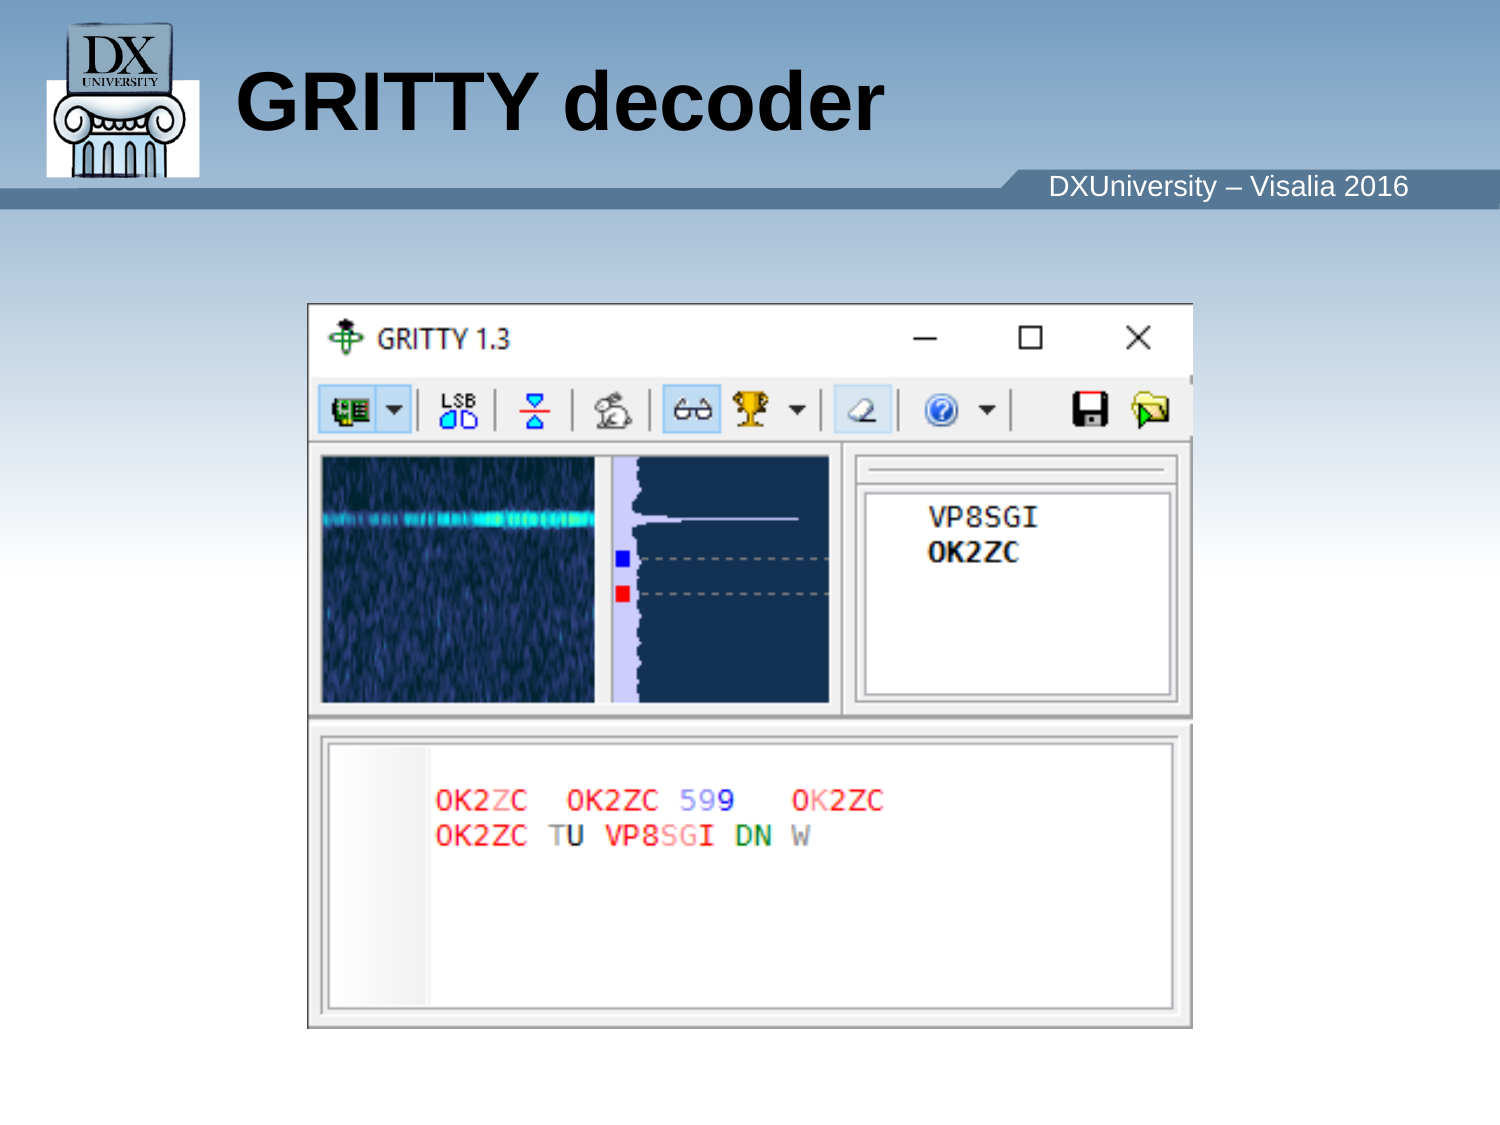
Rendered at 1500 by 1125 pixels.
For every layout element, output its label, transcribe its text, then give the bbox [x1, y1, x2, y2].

picture [34, 20, 206, 183]
title GRITTY decoder [222, 32, 1343, 156]
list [307, 302, 1193, 1029]
